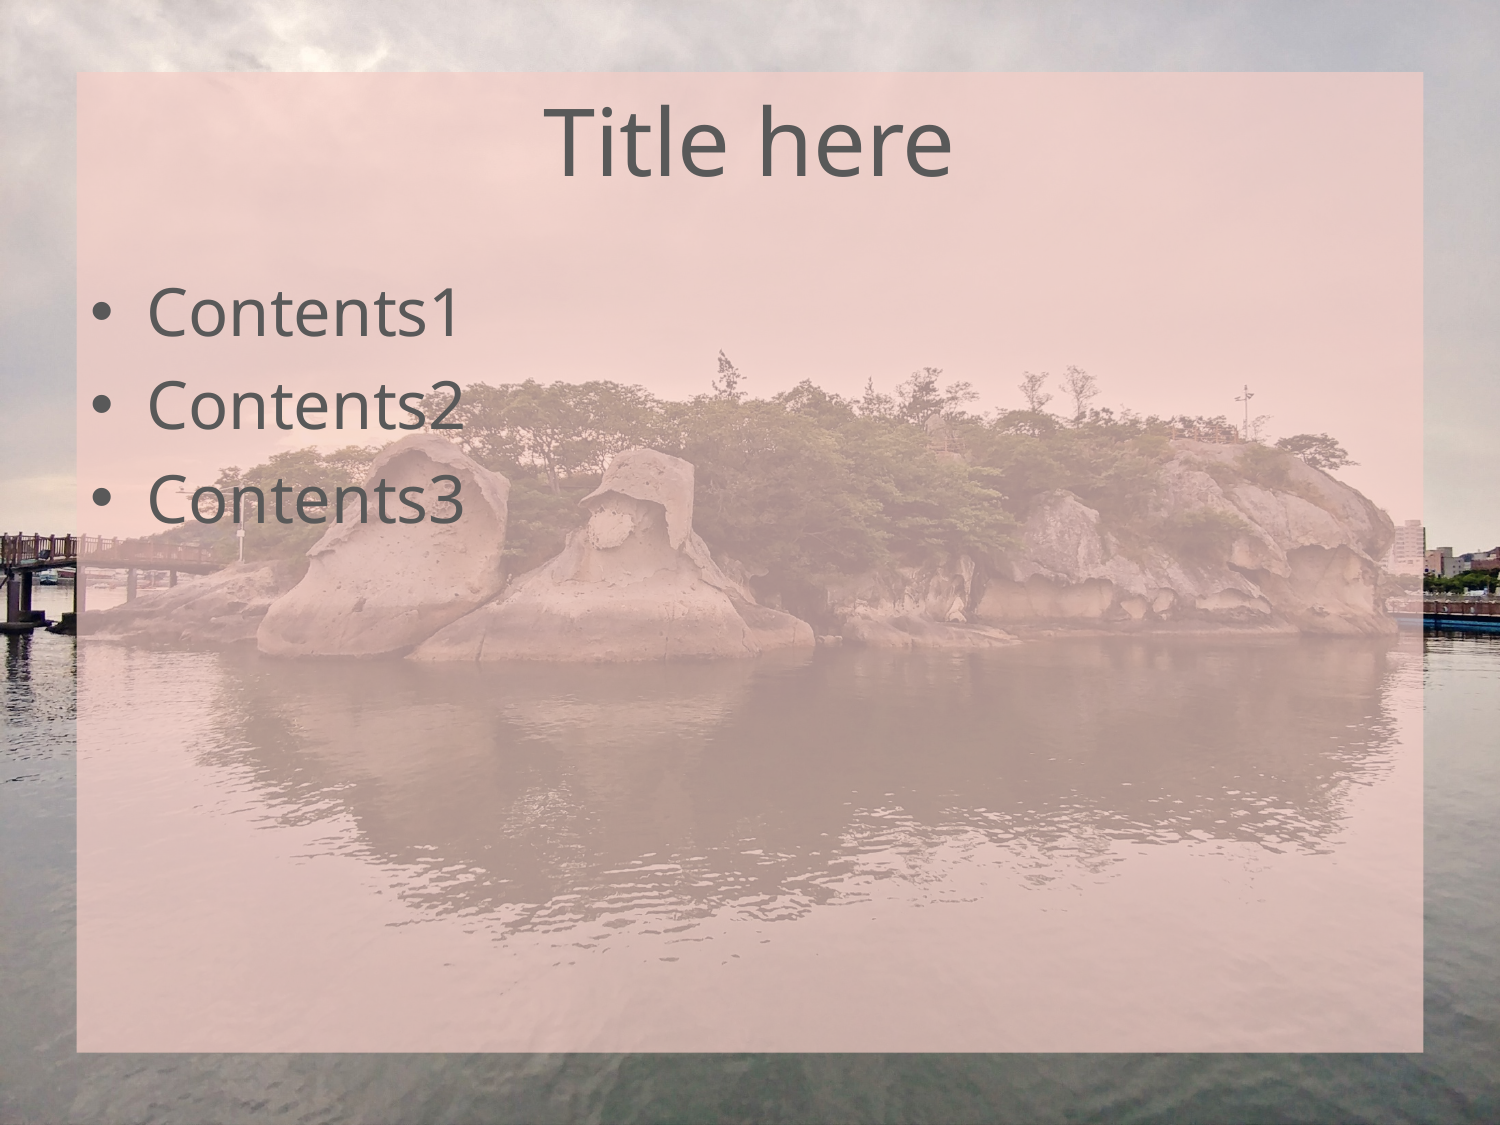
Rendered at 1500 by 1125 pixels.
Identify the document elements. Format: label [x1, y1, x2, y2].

text_box [0, 0, 1500, 1125]
